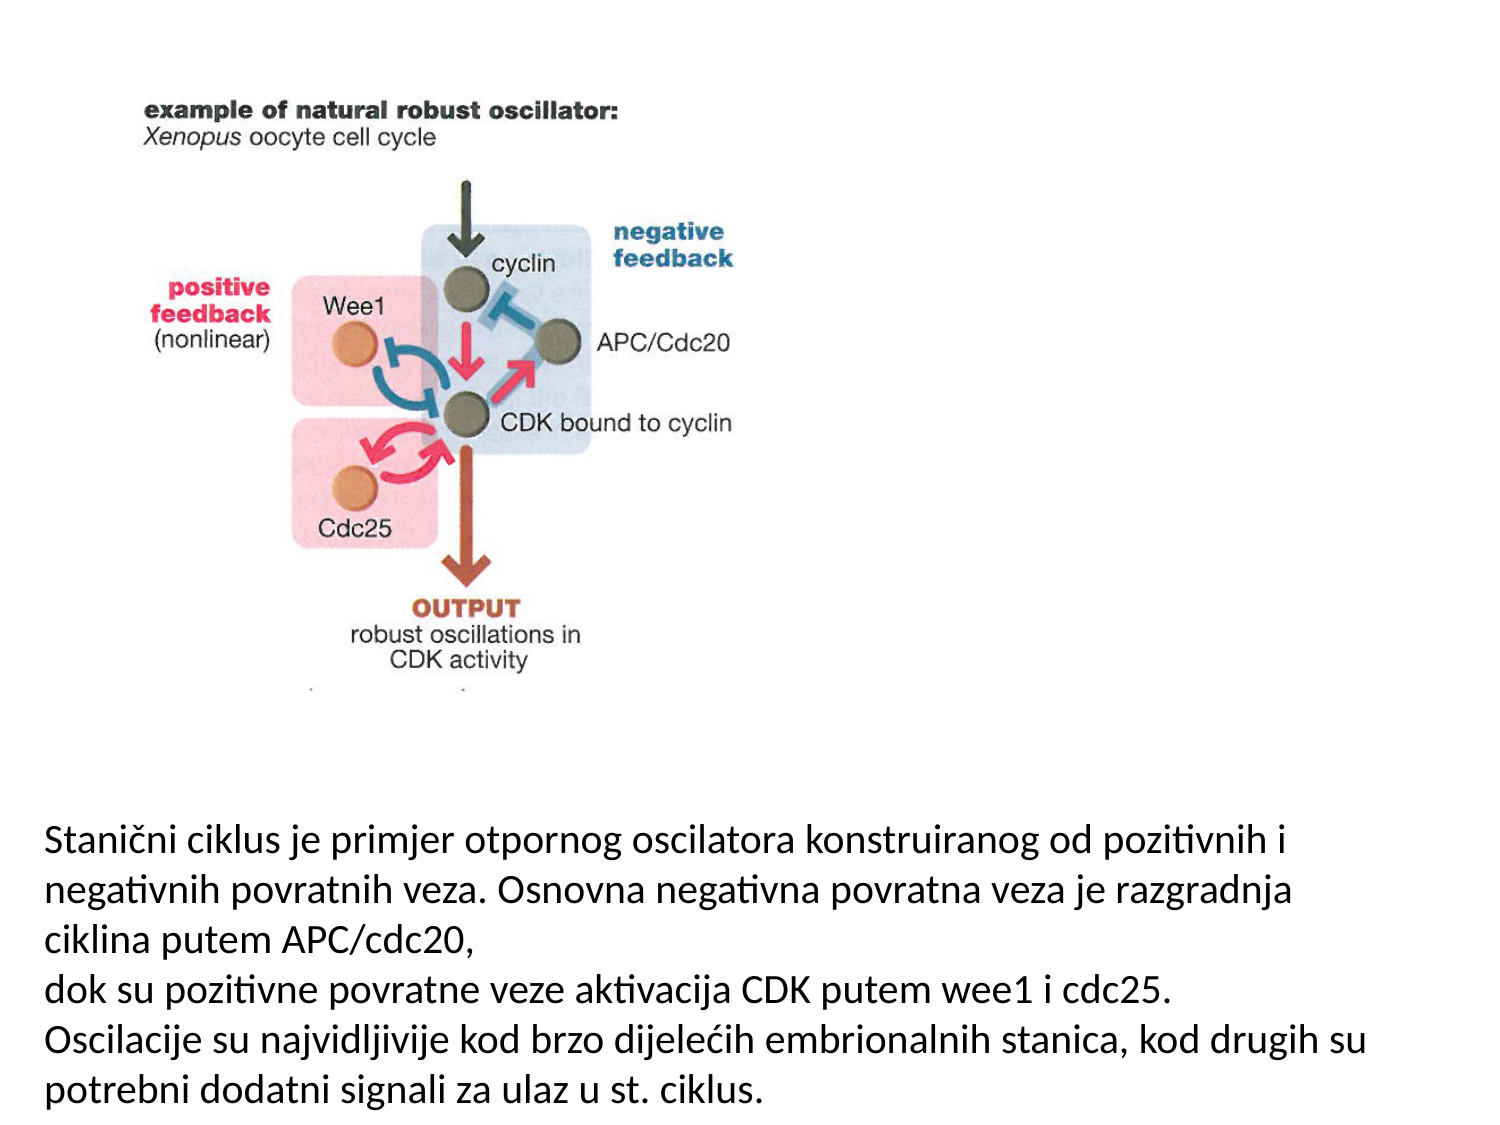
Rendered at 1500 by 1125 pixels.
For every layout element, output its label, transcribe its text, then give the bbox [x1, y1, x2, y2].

text_box Stanični ciklus je primjer otpornog oscilatora konstruiranog od pozitivnih i negativnih povratnih veza. Osnovna negativna povratna veza je razgradnja ciklina putem APC/cdc20, dok su pozitivne povratne veze aktivacija CDK putem wee1 i cdc25. Oscilacije su najvidljivije kod brzo dijelećih embrionalnih stanica, kod drugih su potrebni dodatni signali za ulaz u st. ciklus. [29, 804, 1424, 1119]
picture [64, 77, 802, 805]
